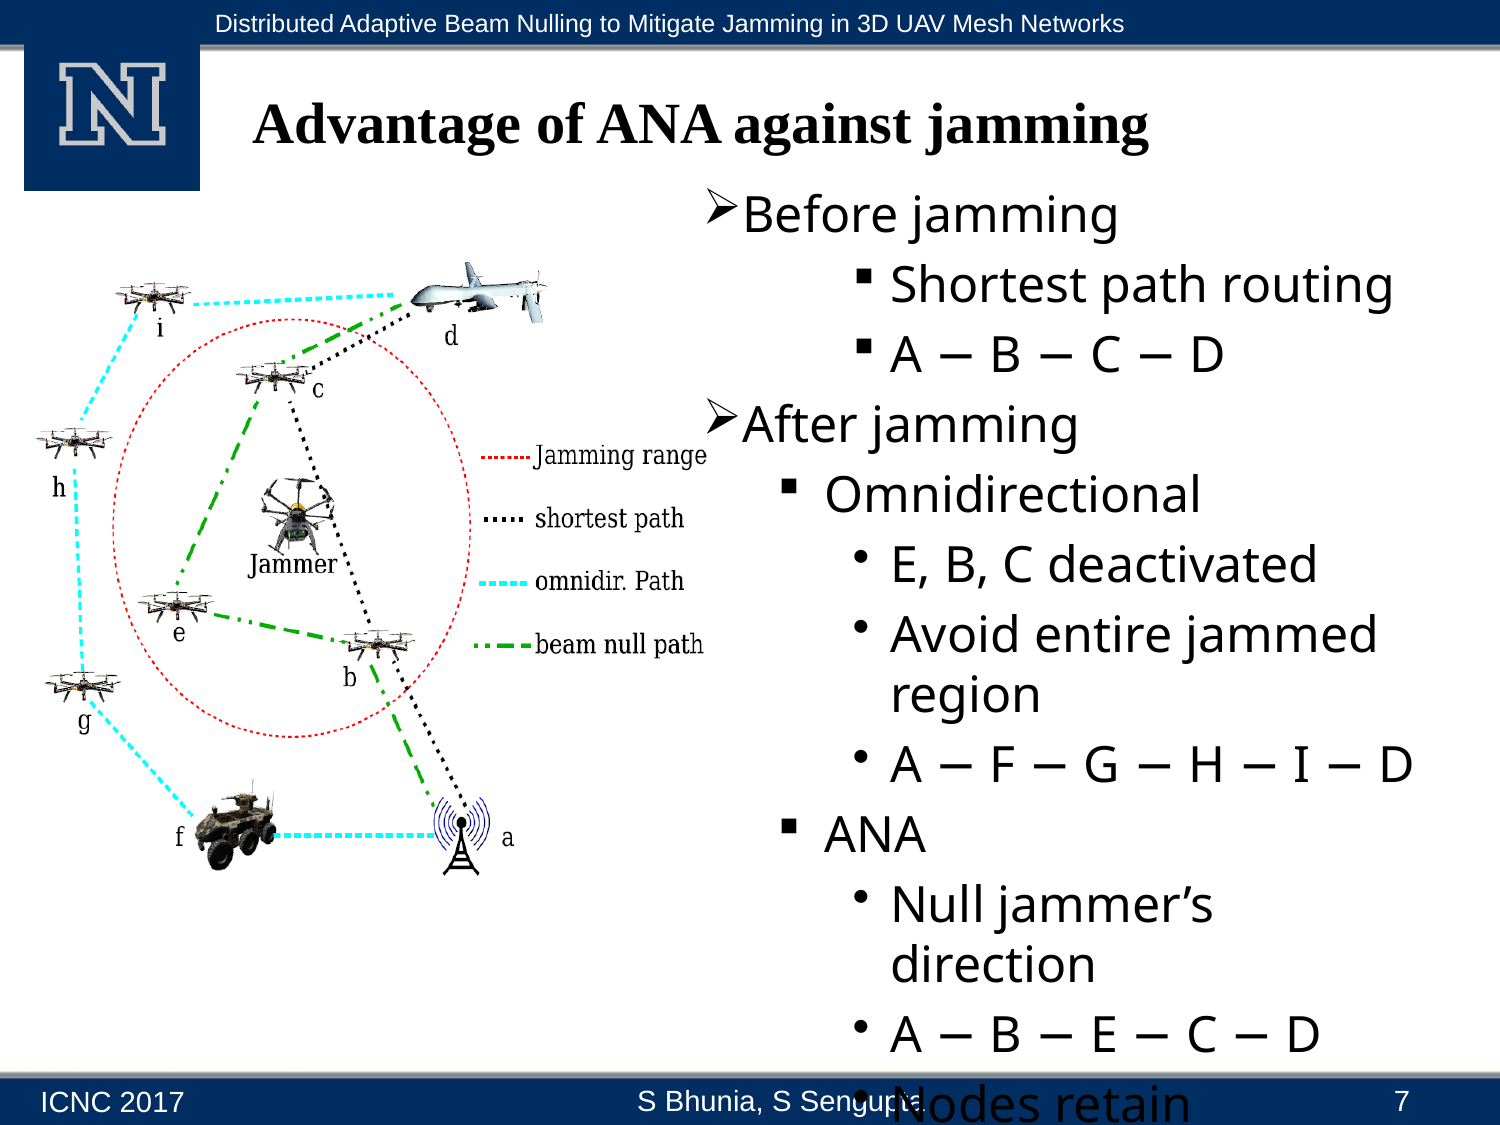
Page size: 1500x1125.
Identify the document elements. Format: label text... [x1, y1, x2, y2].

slide_number 7 [1074, 1074, 1426, 1125]
title Advantage of ANA against jamming [237, 62, 1450, 188]
picture [12, 262, 713, 898]
list Before jamming Shortest path routing A − B − C − D After jamming Omnidirectional E, B, C deactivated Avoid entire jammed region A − F − G − H − I − D ANA Null jammer’s direction A − B − E − C − D Nodes retain connectivity [687, 174, 1450, 1063]
picture [0, 0, 1500, 191]
picture [0, 1062, 1500, 1125]
